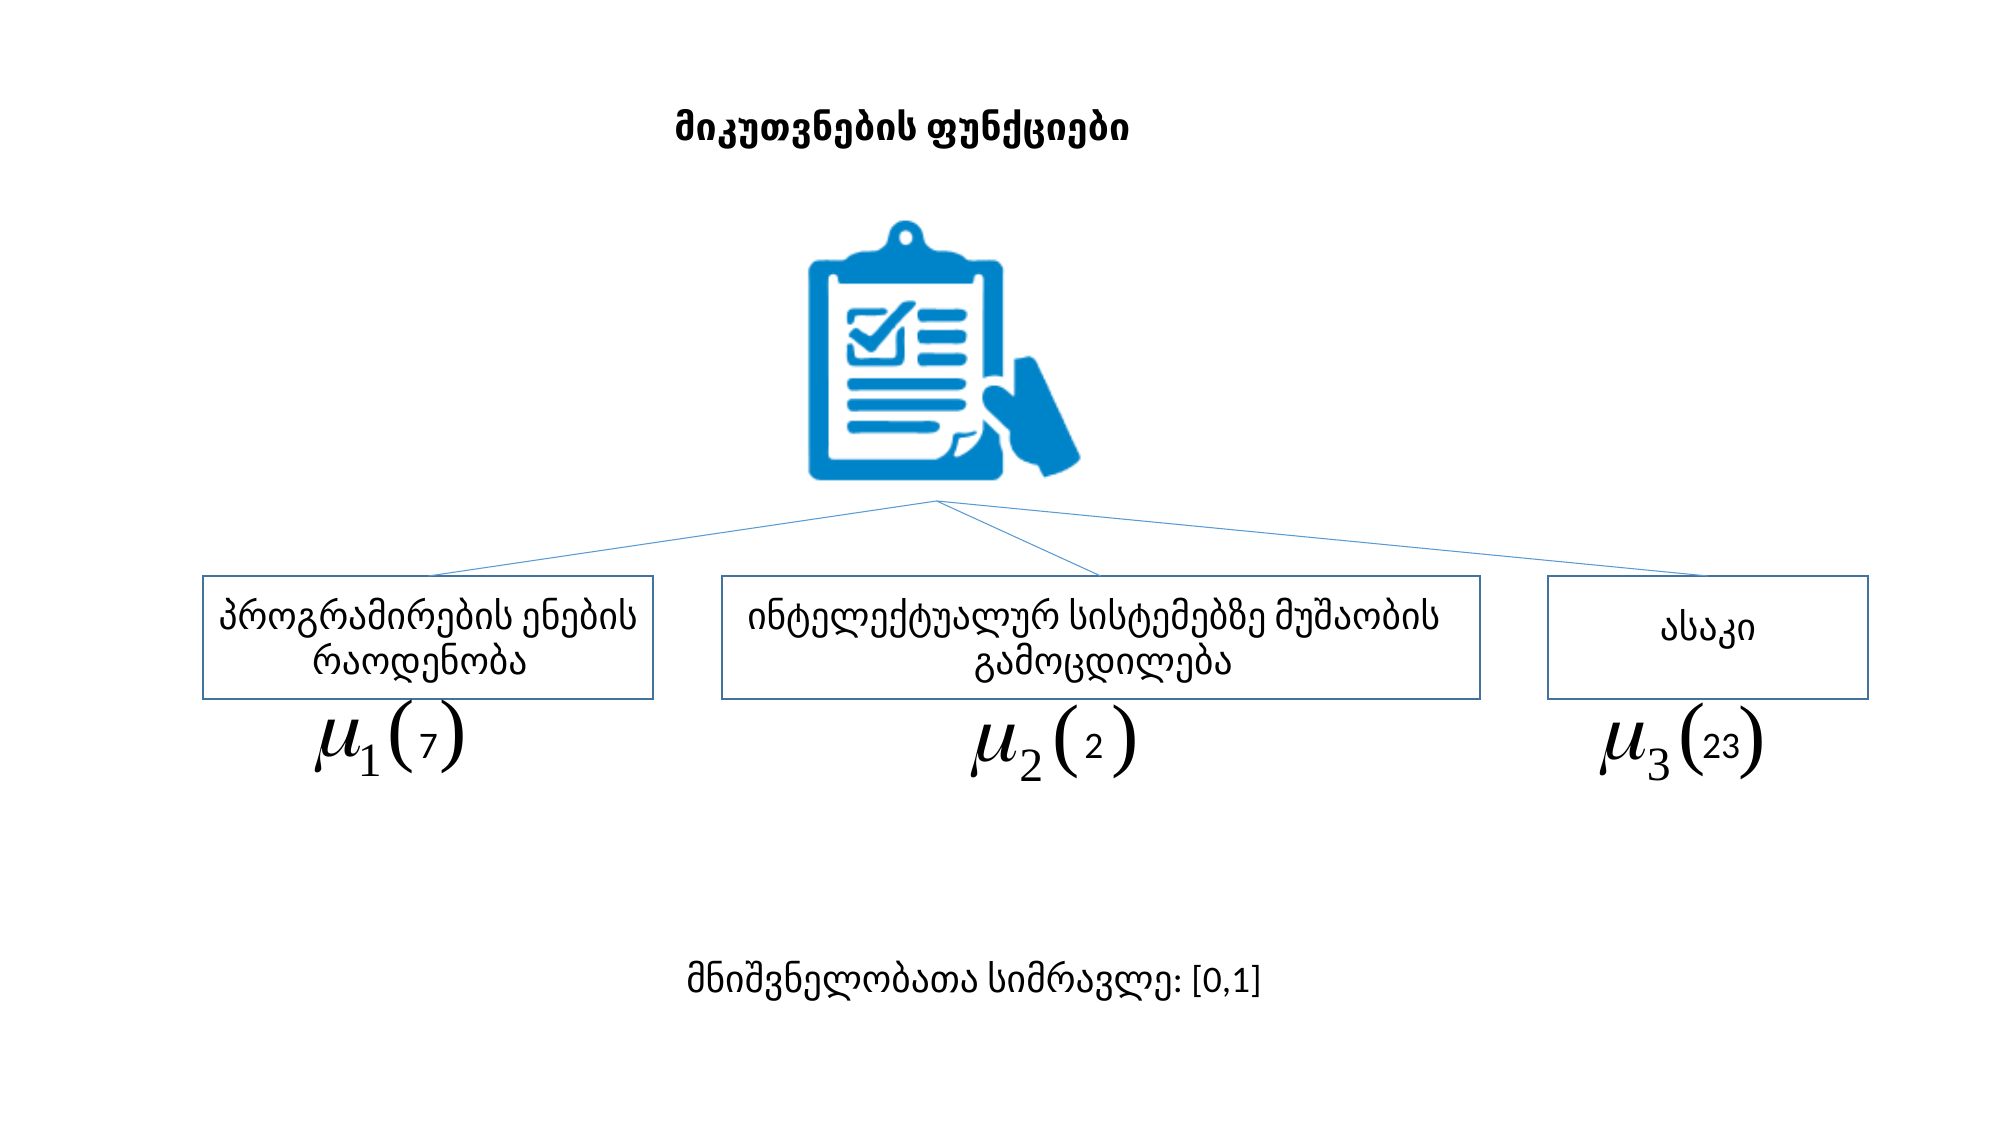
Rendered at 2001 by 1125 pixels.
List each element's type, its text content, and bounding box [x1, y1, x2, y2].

text_box მიკუთვნების ფუნქციები [659, 95, 1146, 156]
text_box მნიშვნელობათა სიმრავლე: [0,1] [671, 947, 1277, 1008]
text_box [298, 674, 429, 791]
text_box [1547, 575, 1869, 700]
text_box 2 [1092, 713, 1100, 774]
picture [779, 210, 1094, 500]
text_box [721, 576, 1481, 700]
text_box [954, 679, 1092, 796]
text_box 23 [1721, 713, 1727, 774]
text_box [428, 681, 484, 791]
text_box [1727, 687, 1783, 797]
text_box [202, 575, 654, 700]
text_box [1584, 678, 1721, 801]
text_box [1100, 686, 1156, 796]
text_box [428, 500, 936, 576]
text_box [936, 500, 1709, 576]
